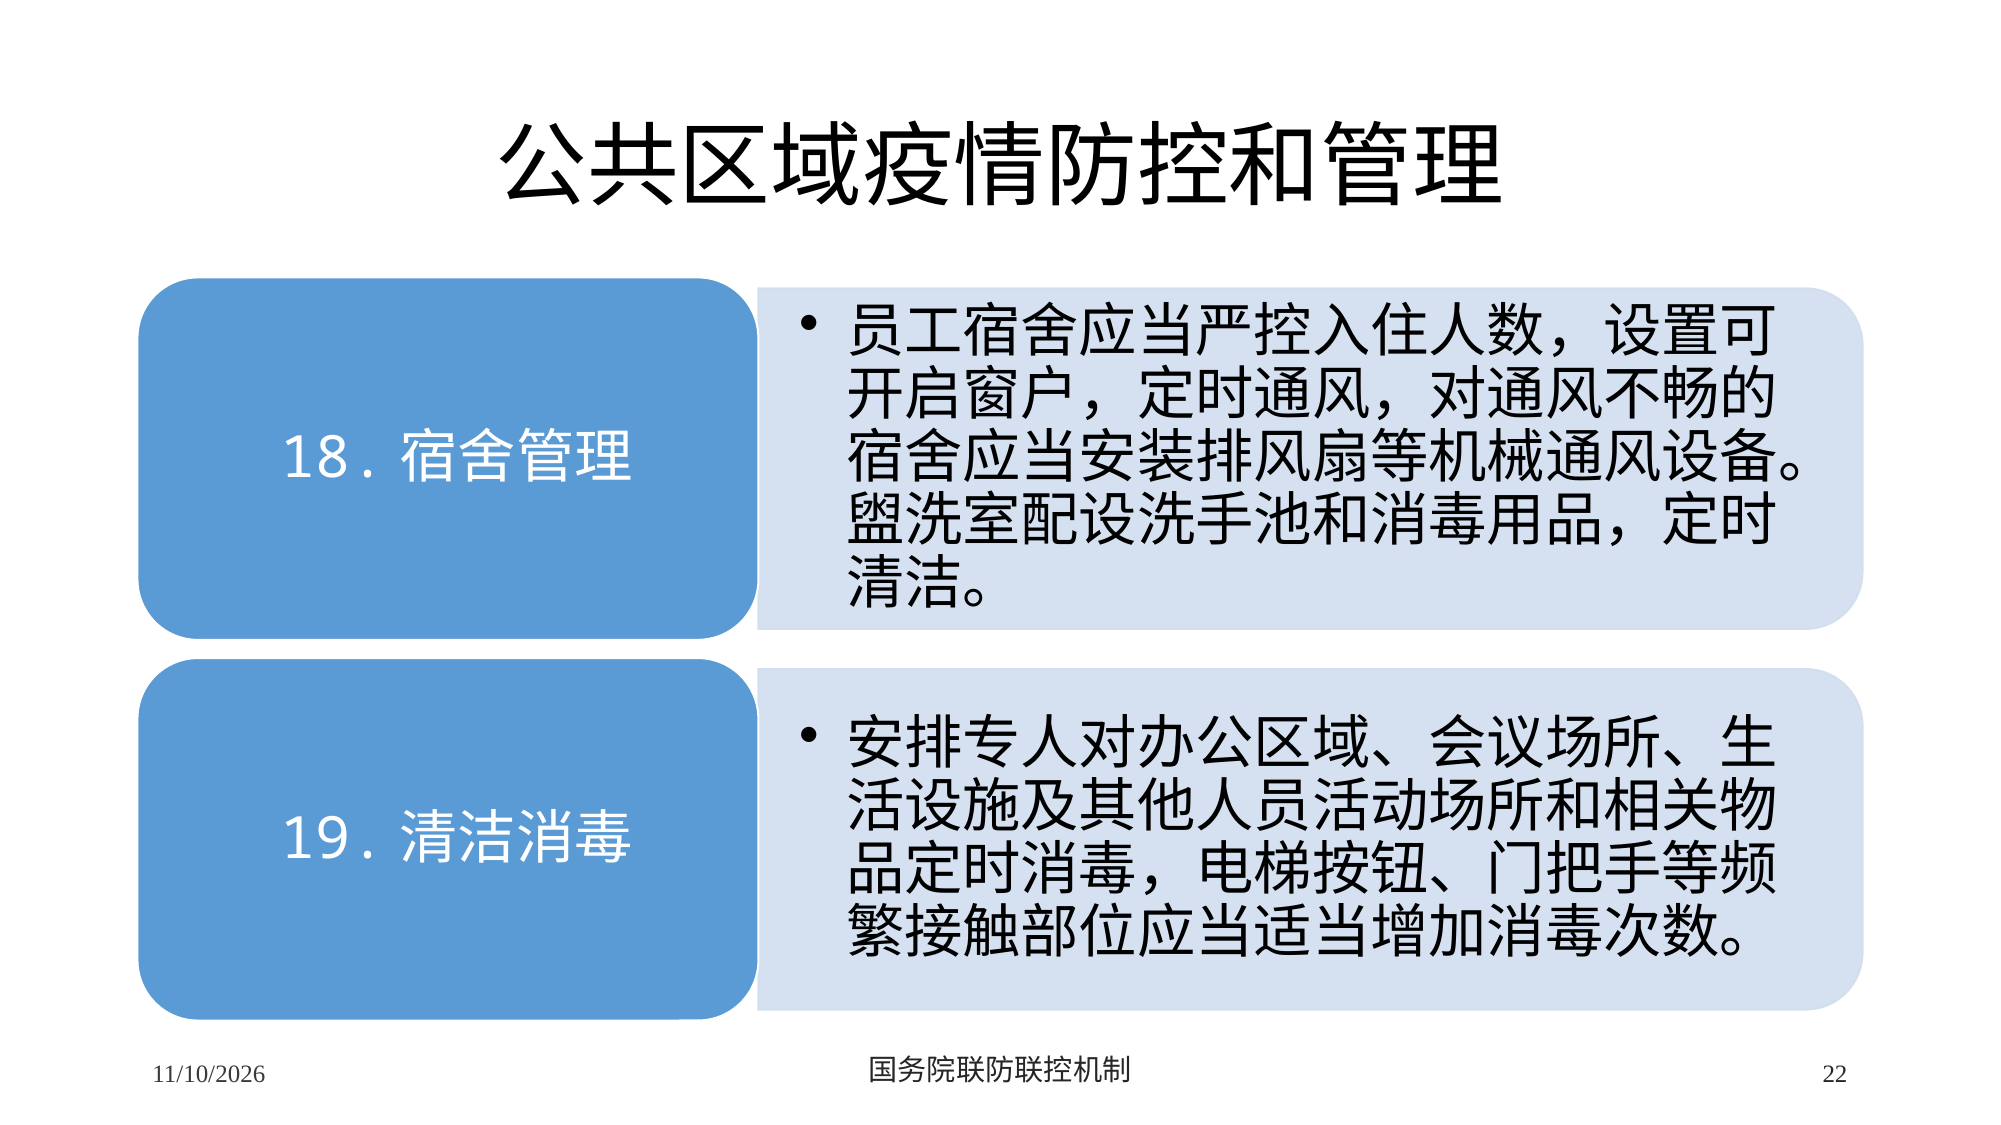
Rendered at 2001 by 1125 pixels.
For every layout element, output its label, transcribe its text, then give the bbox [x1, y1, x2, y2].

footer 国务院联防联控机制 [662, 1042, 1338, 1103]
title 公共区域疫情防控和管理 [137, 59, 1863, 277]
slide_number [137, 1042, 588, 1103]
slide_number 22 [1412, 1042, 1863, 1103]
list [137, 277, 1863, 1021]
